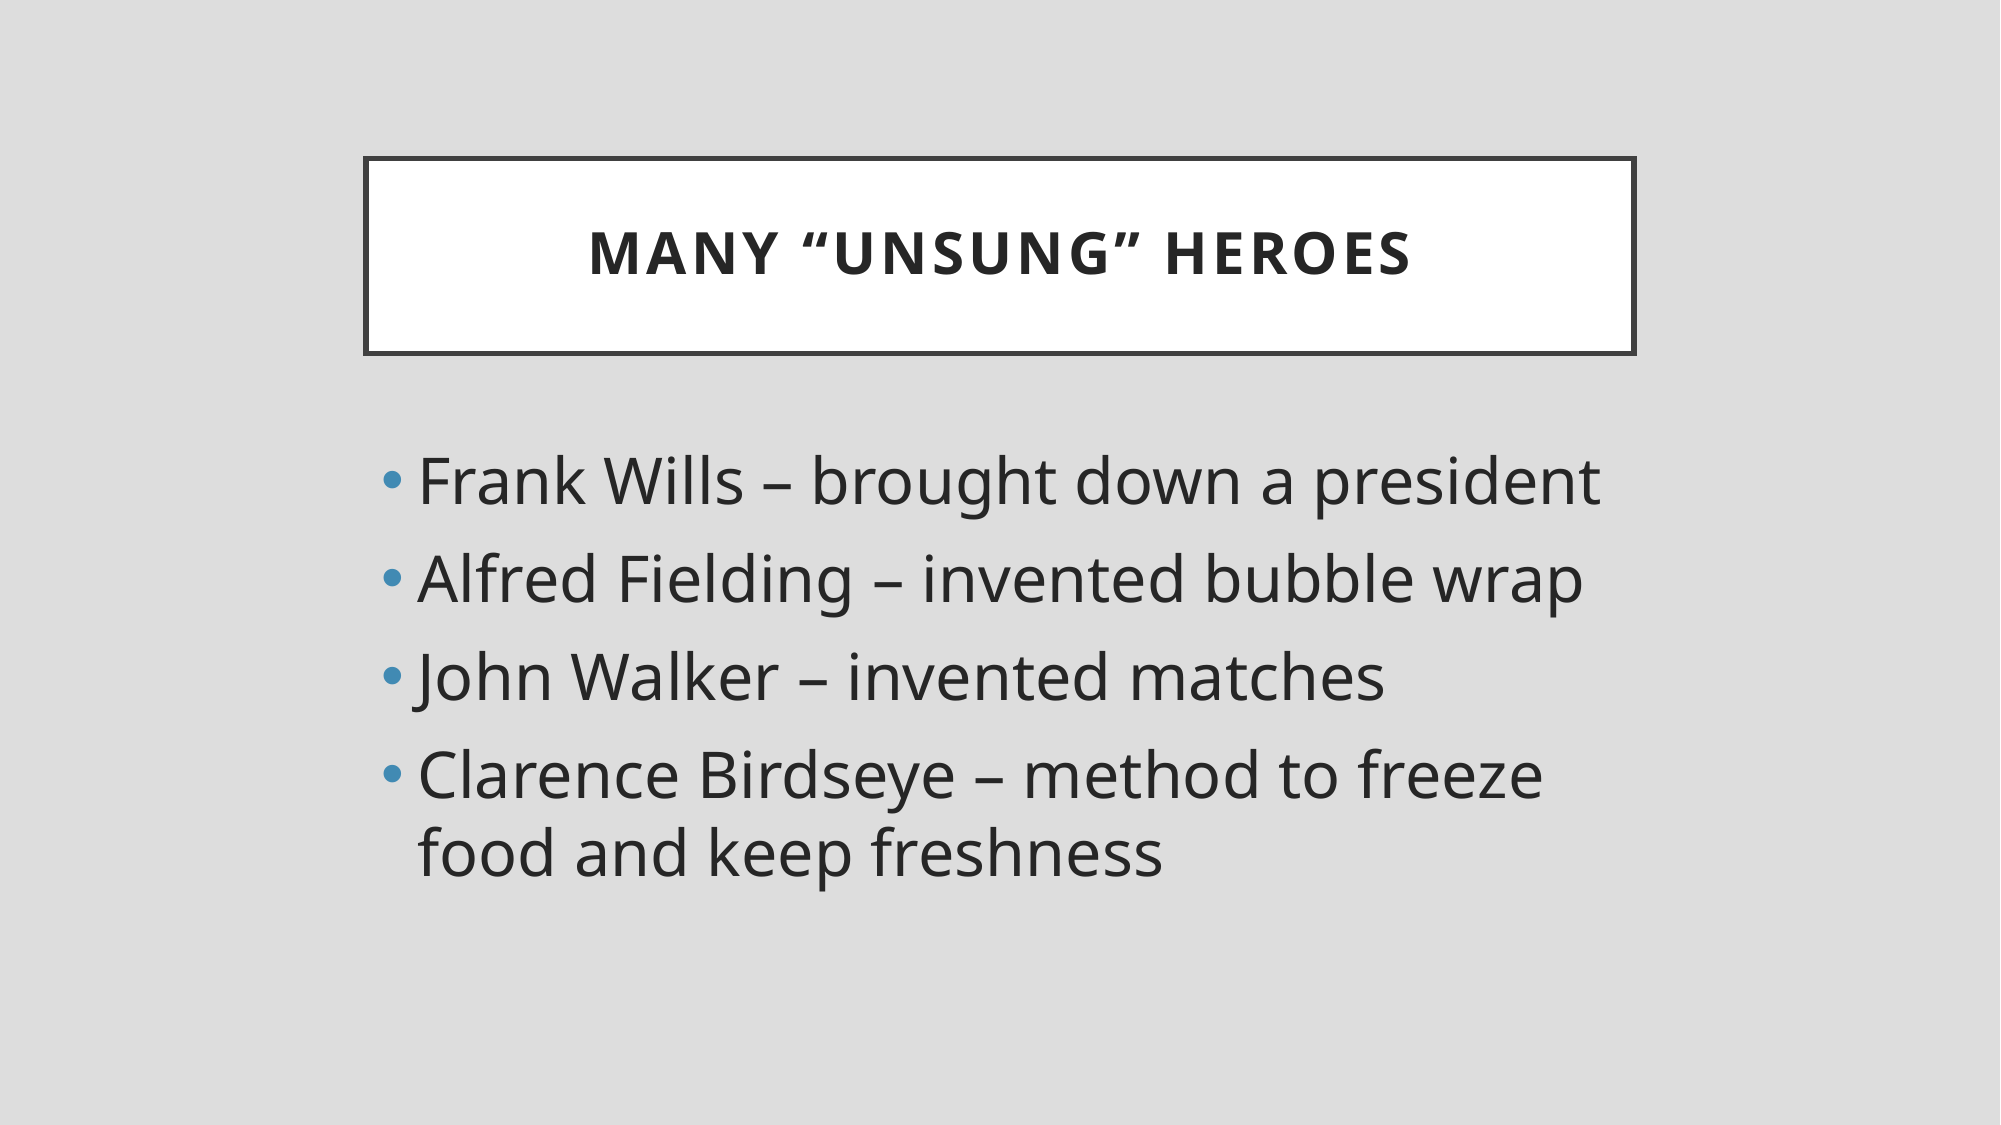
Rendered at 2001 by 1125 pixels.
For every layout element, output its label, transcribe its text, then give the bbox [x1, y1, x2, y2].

list Frank Wills – brought down a president Alfred Fielding – invented bubble wrap John Walker – invented matches Clarence Birdseye – method to freeze food and keep freshness [366, 432, 1634, 942]
title Many “unsung” heroes [363, 156, 1637, 356]
